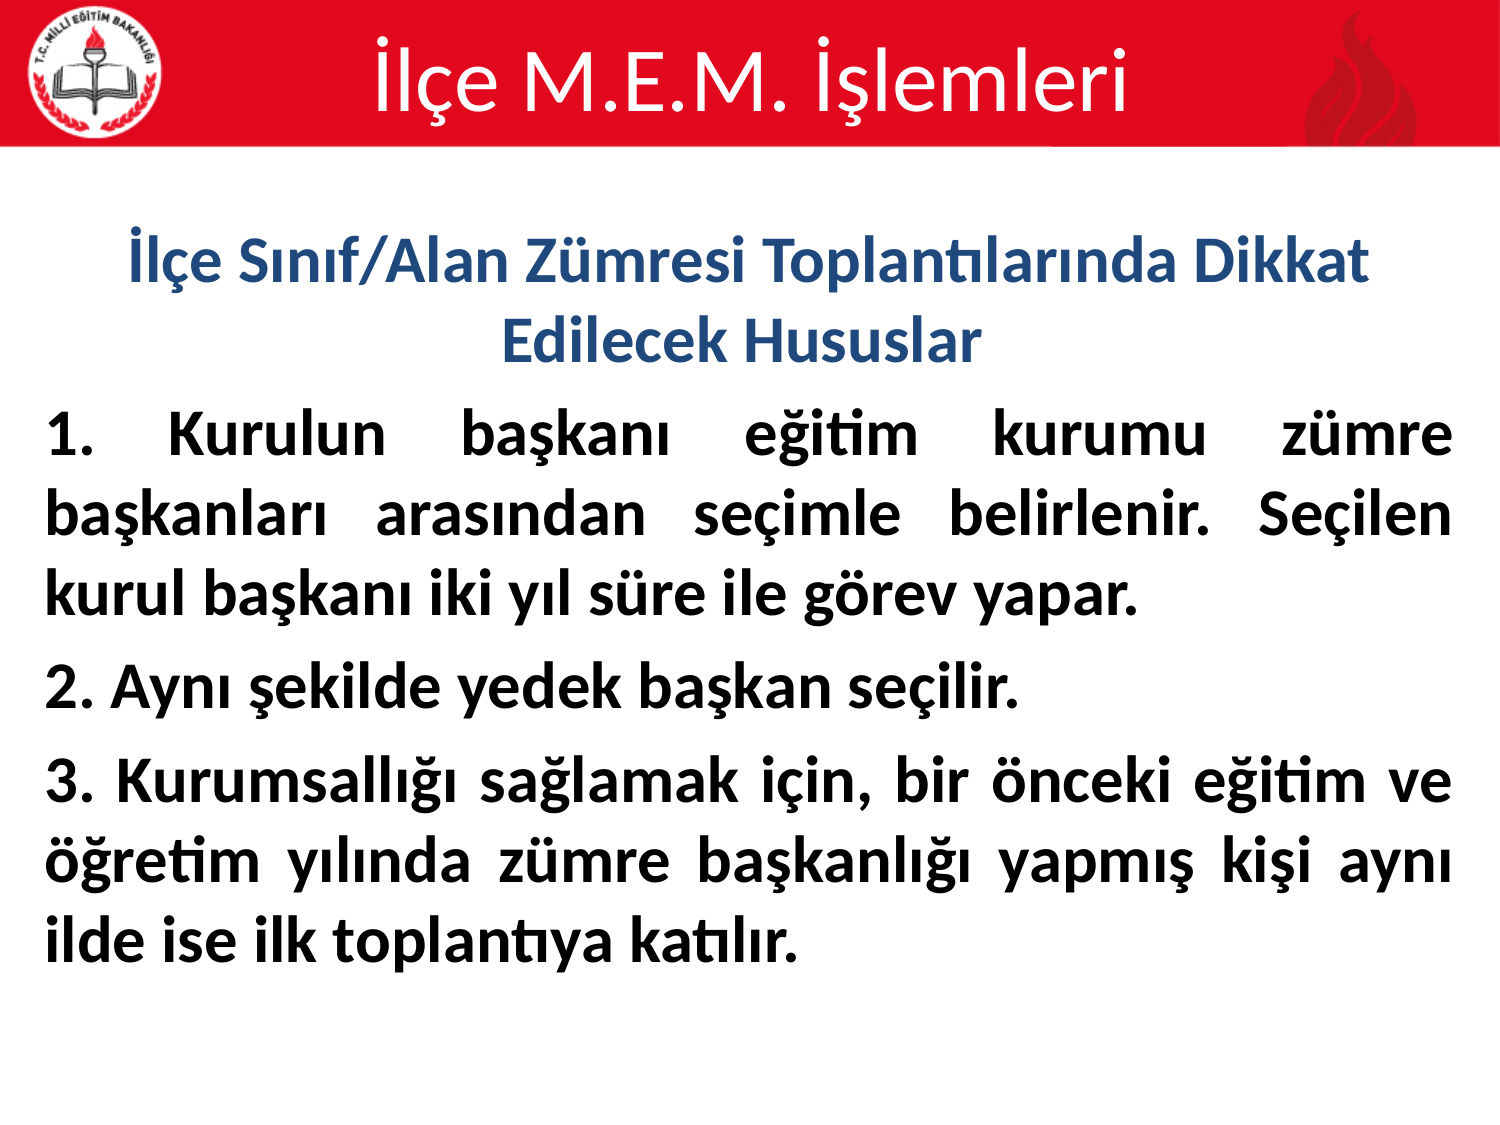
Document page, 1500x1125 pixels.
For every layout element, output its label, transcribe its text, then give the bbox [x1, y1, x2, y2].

list İlçe Sınıf/Alan Zümresi Toplantılarında Dikkat Edilecek Hususlar 1. Kurulun başkanı eğitim kurumu zümre başkanları arasından seçimle belirlenir. Seçilen kurul başkanı iki yıl süre ile görev yapar. 2. Aynı şekilde yedek başkan seçilir. 3. Kurumsallığı sağlamak için, bir önceki eğitim ve öğretim yılında zümre başkanlığı yapmış kişi aynı ilde ise ilk toplantıya katılır. [29, 208, 1471, 1106]
title İlçe M.E.M. İşlemleri [76, 0, 1427, 149]
picture [0, 0, 1500, 1125]
